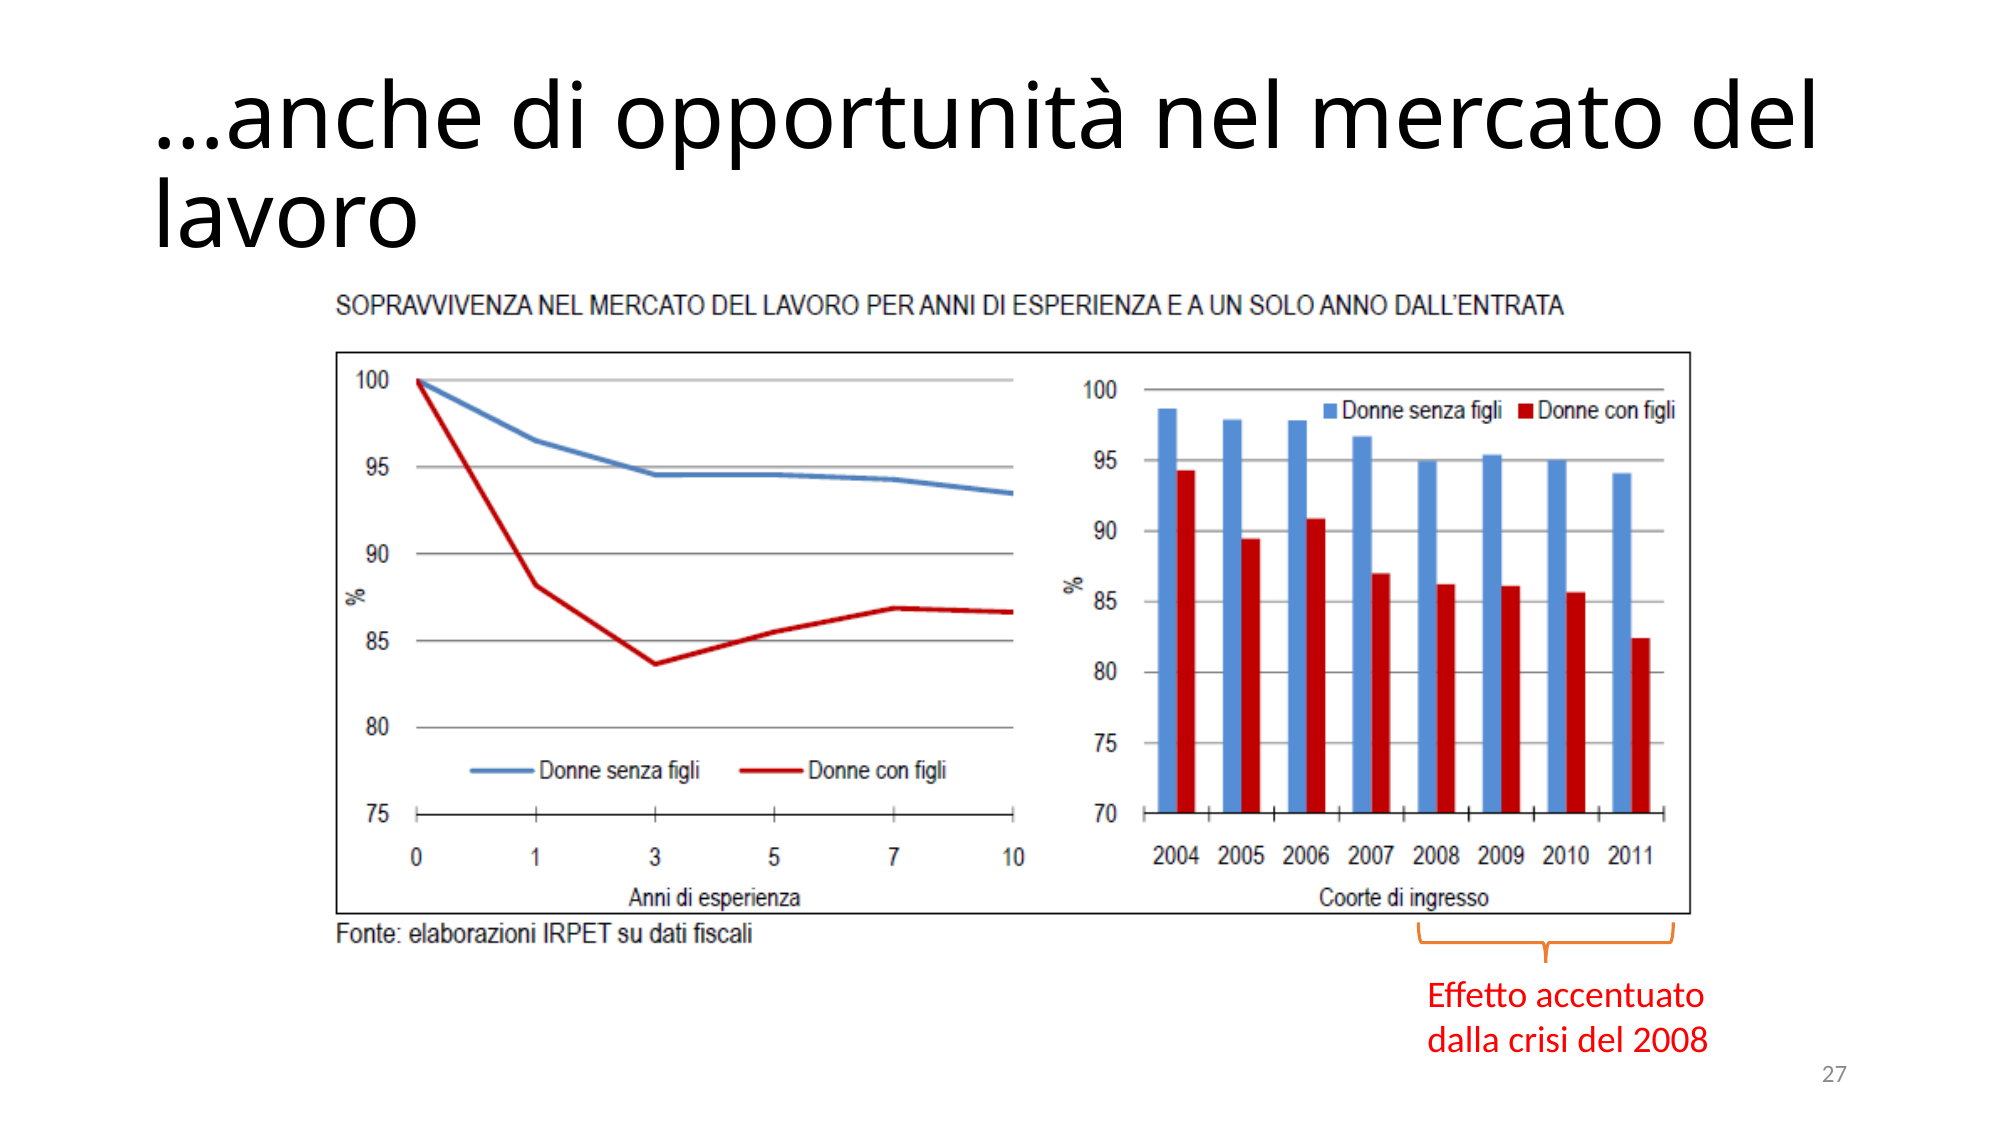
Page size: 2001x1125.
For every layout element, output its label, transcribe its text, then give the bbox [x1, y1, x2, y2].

text_box Effetto accentuato dalla crisi del 2008 [1412, 962, 1736, 1068]
title …anche di opportunità nel mercato del lavoro [137, 59, 1863, 278]
slide_number 27 [1412, 1042, 1863, 1103]
picture [326, 290, 1702, 963]
